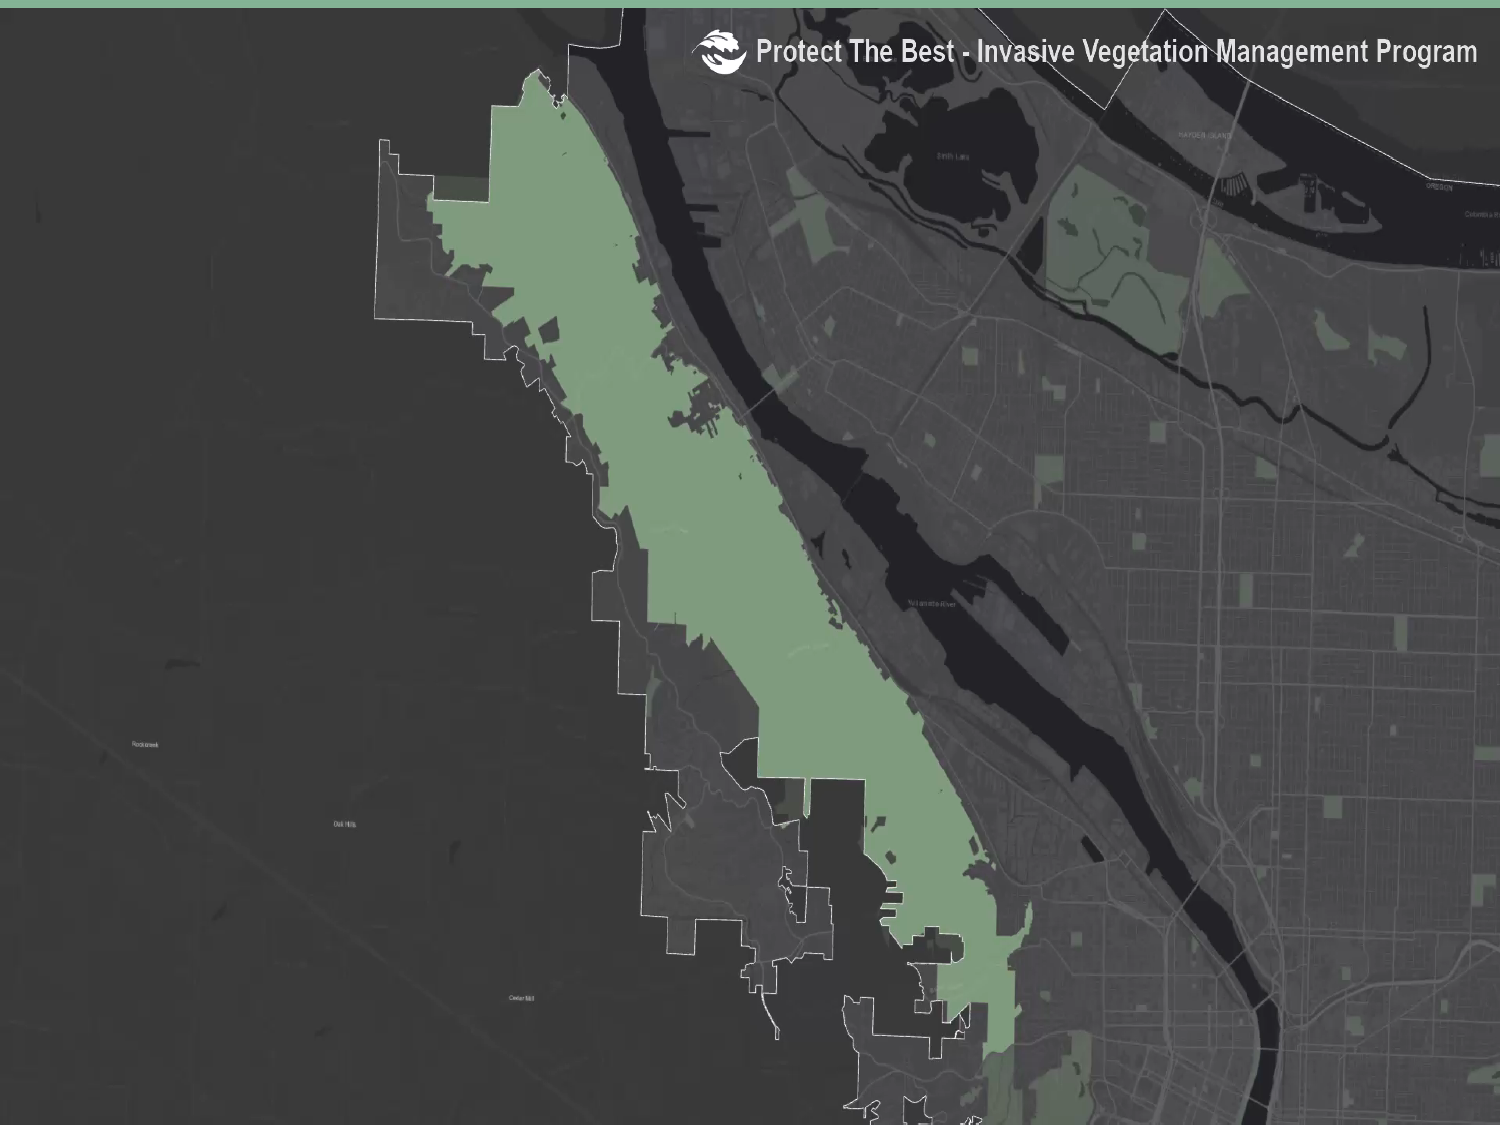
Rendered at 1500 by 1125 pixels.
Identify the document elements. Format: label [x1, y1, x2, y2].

text_box [0, 7, 1500, 1125]
